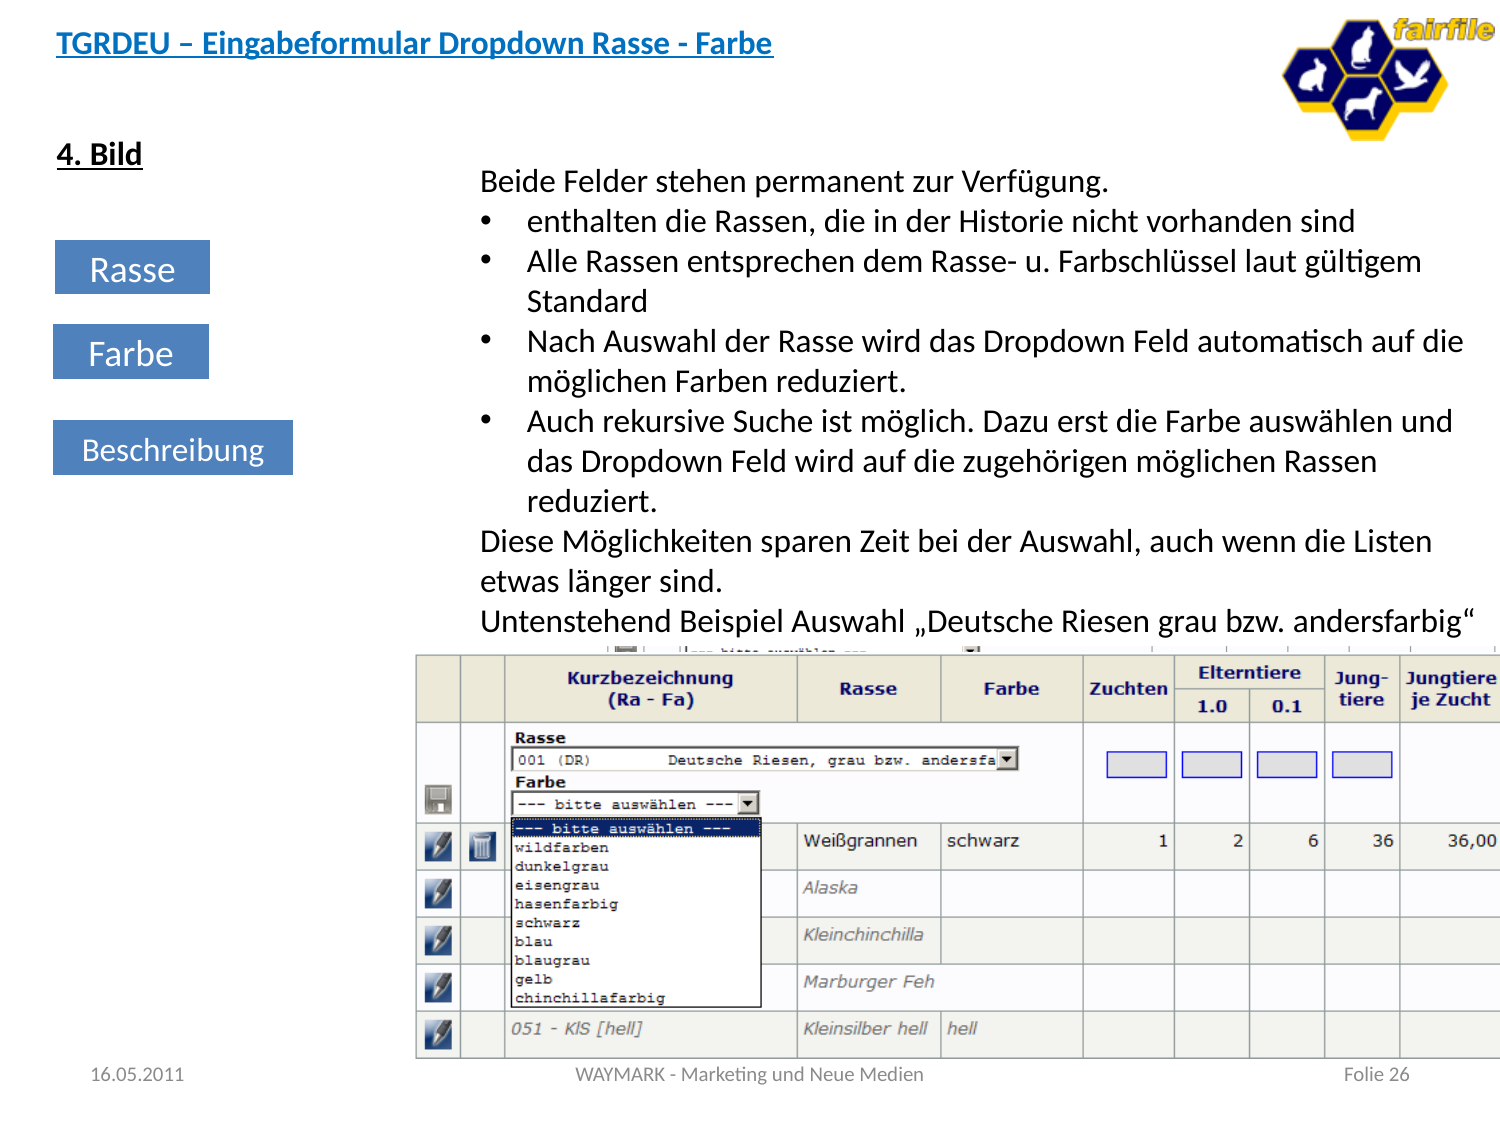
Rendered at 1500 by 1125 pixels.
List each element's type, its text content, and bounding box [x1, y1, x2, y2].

text_box 4. Bild [41, 124, 158, 180]
text_box Rasse [51, 236, 215, 299]
footer WAYMARK - Marketing und Neue Medien [512, 1066, 988, 1103]
text_box Beschreibung [49, 416, 297, 479]
picture [1281, 18, 1495, 141]
list TGRDEU – Eingabeformular Dropdown Rasse - Farbe [41, 13, 1247, 73]
slide_number Folie 26 [1074, 1067, 1425, 1103]
picture [413, 152, 1500, 1059]
text_box Beide Felder stehen permanent zur Verfügung. enthalten die Rassen, die in der Historie nicht vorhanden sind Alle Rassen entsprechen dem Rasse- u. Farbschlüssel laut gültigem Standard Nach Auswahl der Rasse wird das Dropdown Feld automatisch auf die möglichen Farben reduziert. Auch rekursive Suche ist möglich. Dazu erst die Farbe auswählen und das Dropdown Feld wird auf die zugehörigen möglichen Rassen reduziert. Diese Möglichkeiten sparen Zeit bei der Auswahl, auch wenn die Listen etwas länger sind. Untenstehend Beispiel Auswahl „Deutsche Riesen grau bzw. andersfarbig“ [465, 152, 600, 647]
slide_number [75, 1042, 425, 1103]
text_box Farbe [49, 320, 213, 383]
